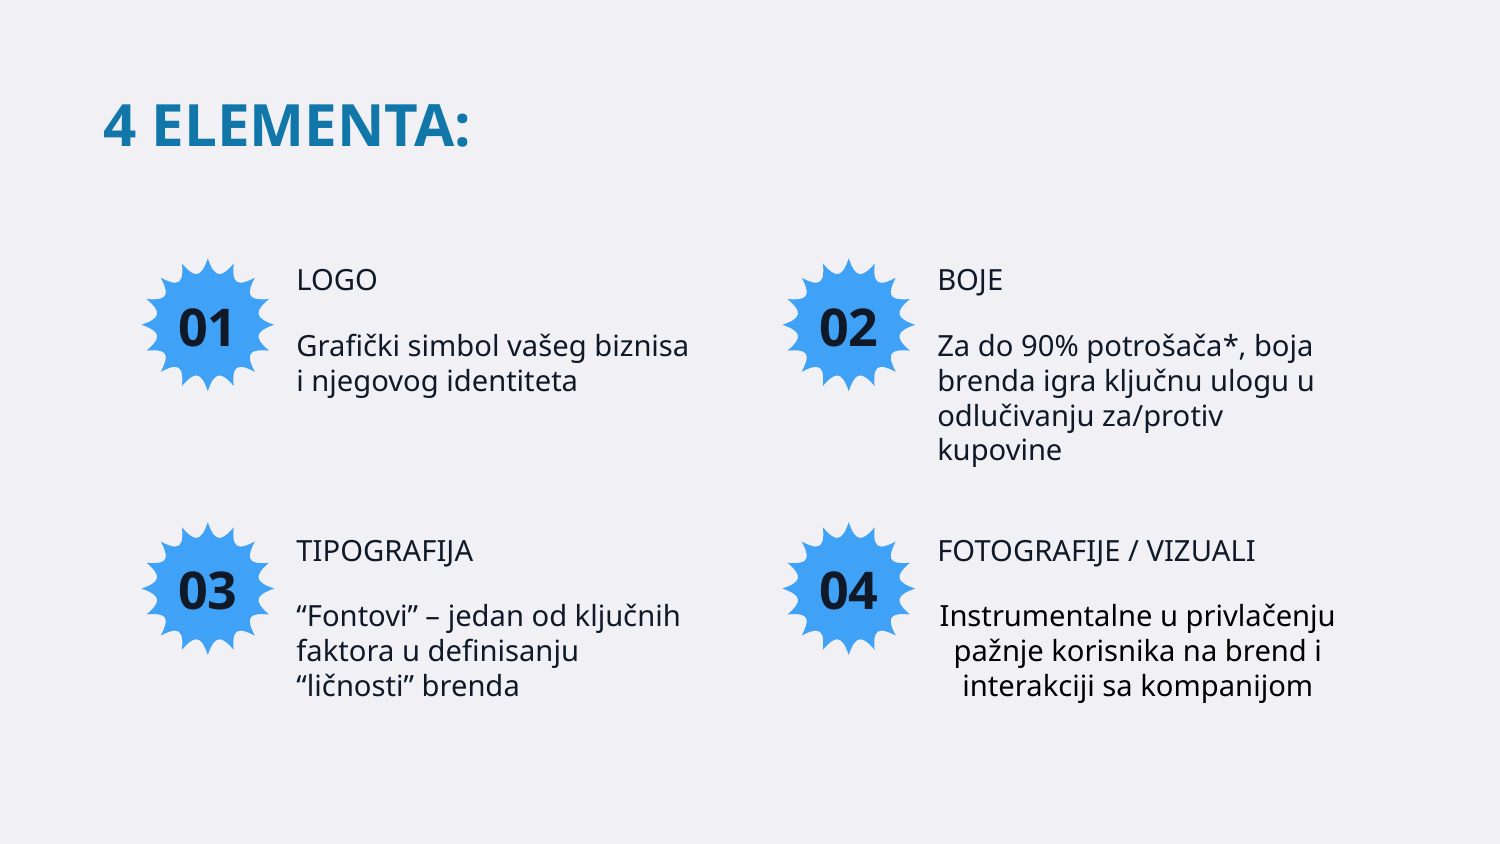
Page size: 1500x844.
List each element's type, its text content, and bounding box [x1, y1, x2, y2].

text_box Grafički simbol vašeg biznisa i njegovog identiteta [281, 311, 713, 409]
text_box 01 [133, 260, 283, 392]
text_box 04 [774, 522, 923, 655]
text_box “Fontovi” – jedan od ključnih faktora u definisanju “ličnosti” brenda [281, 582, 713, 680]
text_box FOTOGRAFIJE / VIZUALI [922, 516, 1416, 577]
text_box Instrumentalne u privlačenju pažnje korisnika na brend i interakciji sa kompanijom [922, 582, 1354, 680]
text_box 02 [774, 260, 923, 392]
text_box Za do 90% potrošača*, boja brenda igra ključnu ulogu u odlučivanju za/protiv kupovine [922, 311, 1354, 409]
text_box TIPOGRAFIJA [281, 516, 783, 577]
text_box 03 [133, 522, 283, 655]
text_box 4 ELEMENTA: [88, 72, 881, 167]
text_box BOJE [922, 245, 1416, 306]
text_box LOGO [281, 245, 775, 306]
